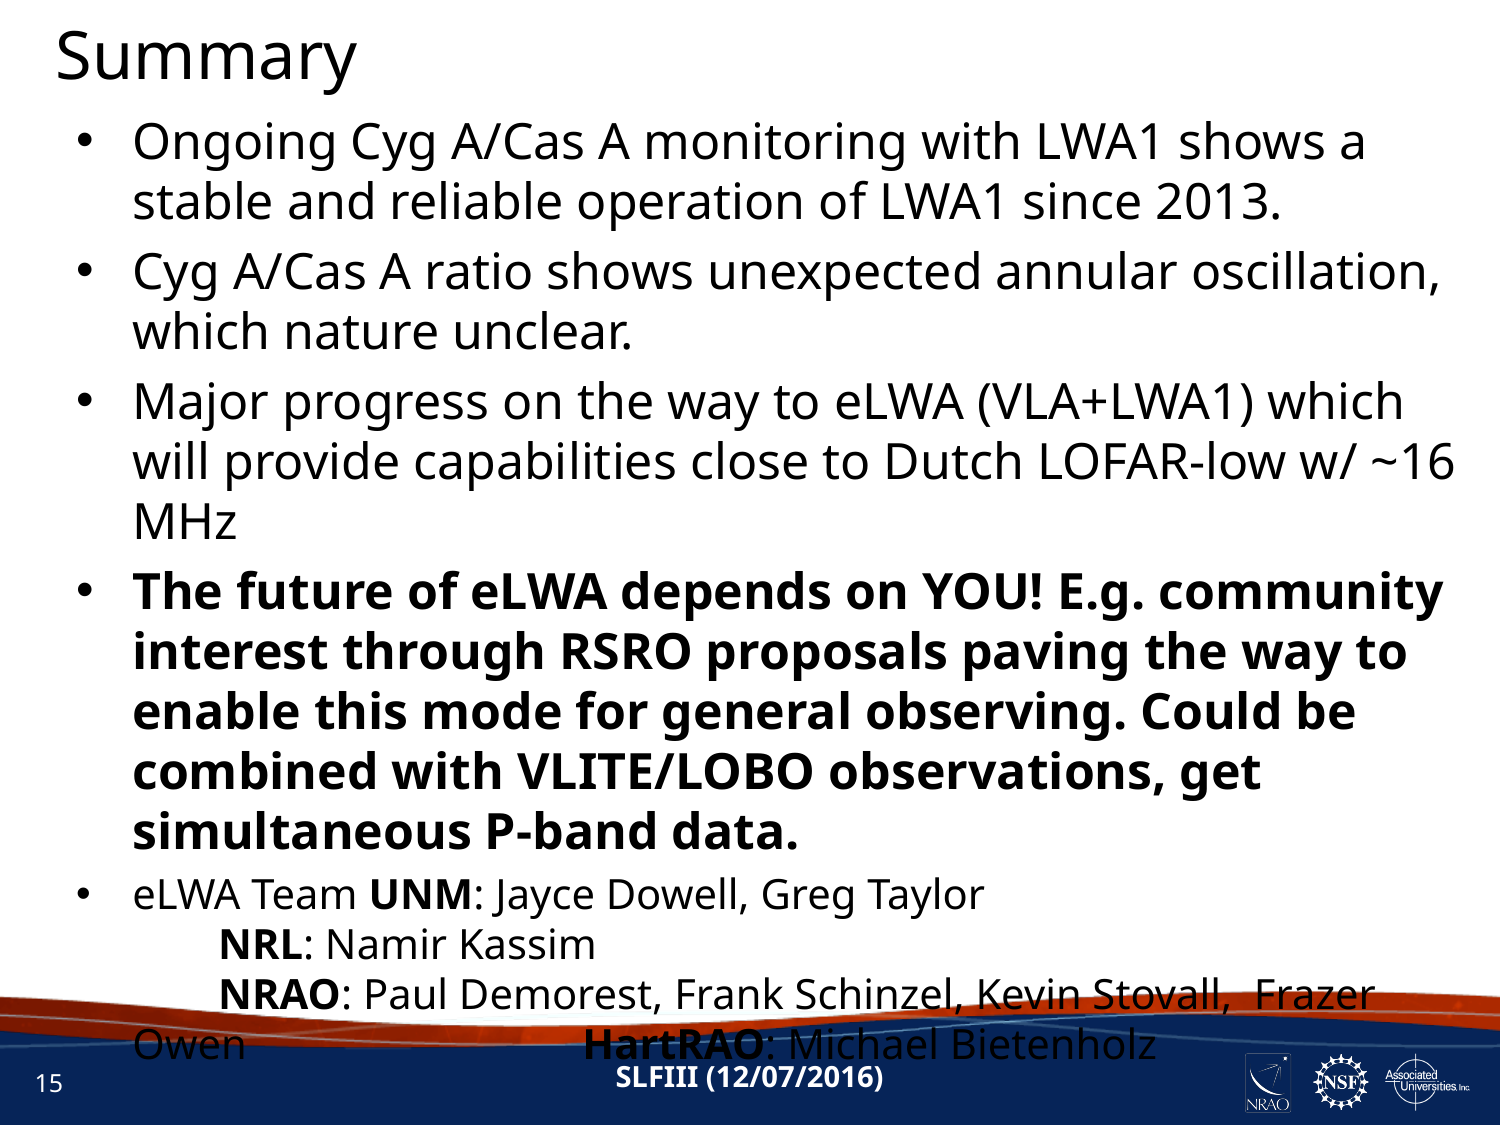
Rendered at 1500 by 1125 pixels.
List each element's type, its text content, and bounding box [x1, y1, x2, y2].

picture [0, 981, 1500, 1118]
list Summary [41, 5, 1458, 85]
list Ongoing Cyg A/Cas A monitoring with LWA1 shows a stable and reliable operation of LWA1 since 2013. Cyg A/Cas A ratio shows unexpected annular oscillation, which nature unclear. Major progress on the way to eLWA (VLA+LWA1) which will provide capabilities close to Dutch LOFAR-low w/ ~16 MHz The future of eLWA depends on YOU! E.g. community interest through RSRO proposals paving the way to enable this mode for general observing. Could be combined with VLITE/LOBO observations, get simultaneous P-band data. eLWA Team UNM: Jayce Dowell, Greg Taylor NRL: Namir Kassim NRAO: Paul Demorest, Frank Schinzel, Kevin Stovall, Frazer Owen HartRAO: Michael Bietenholz [61, 102, 1478, 858]
